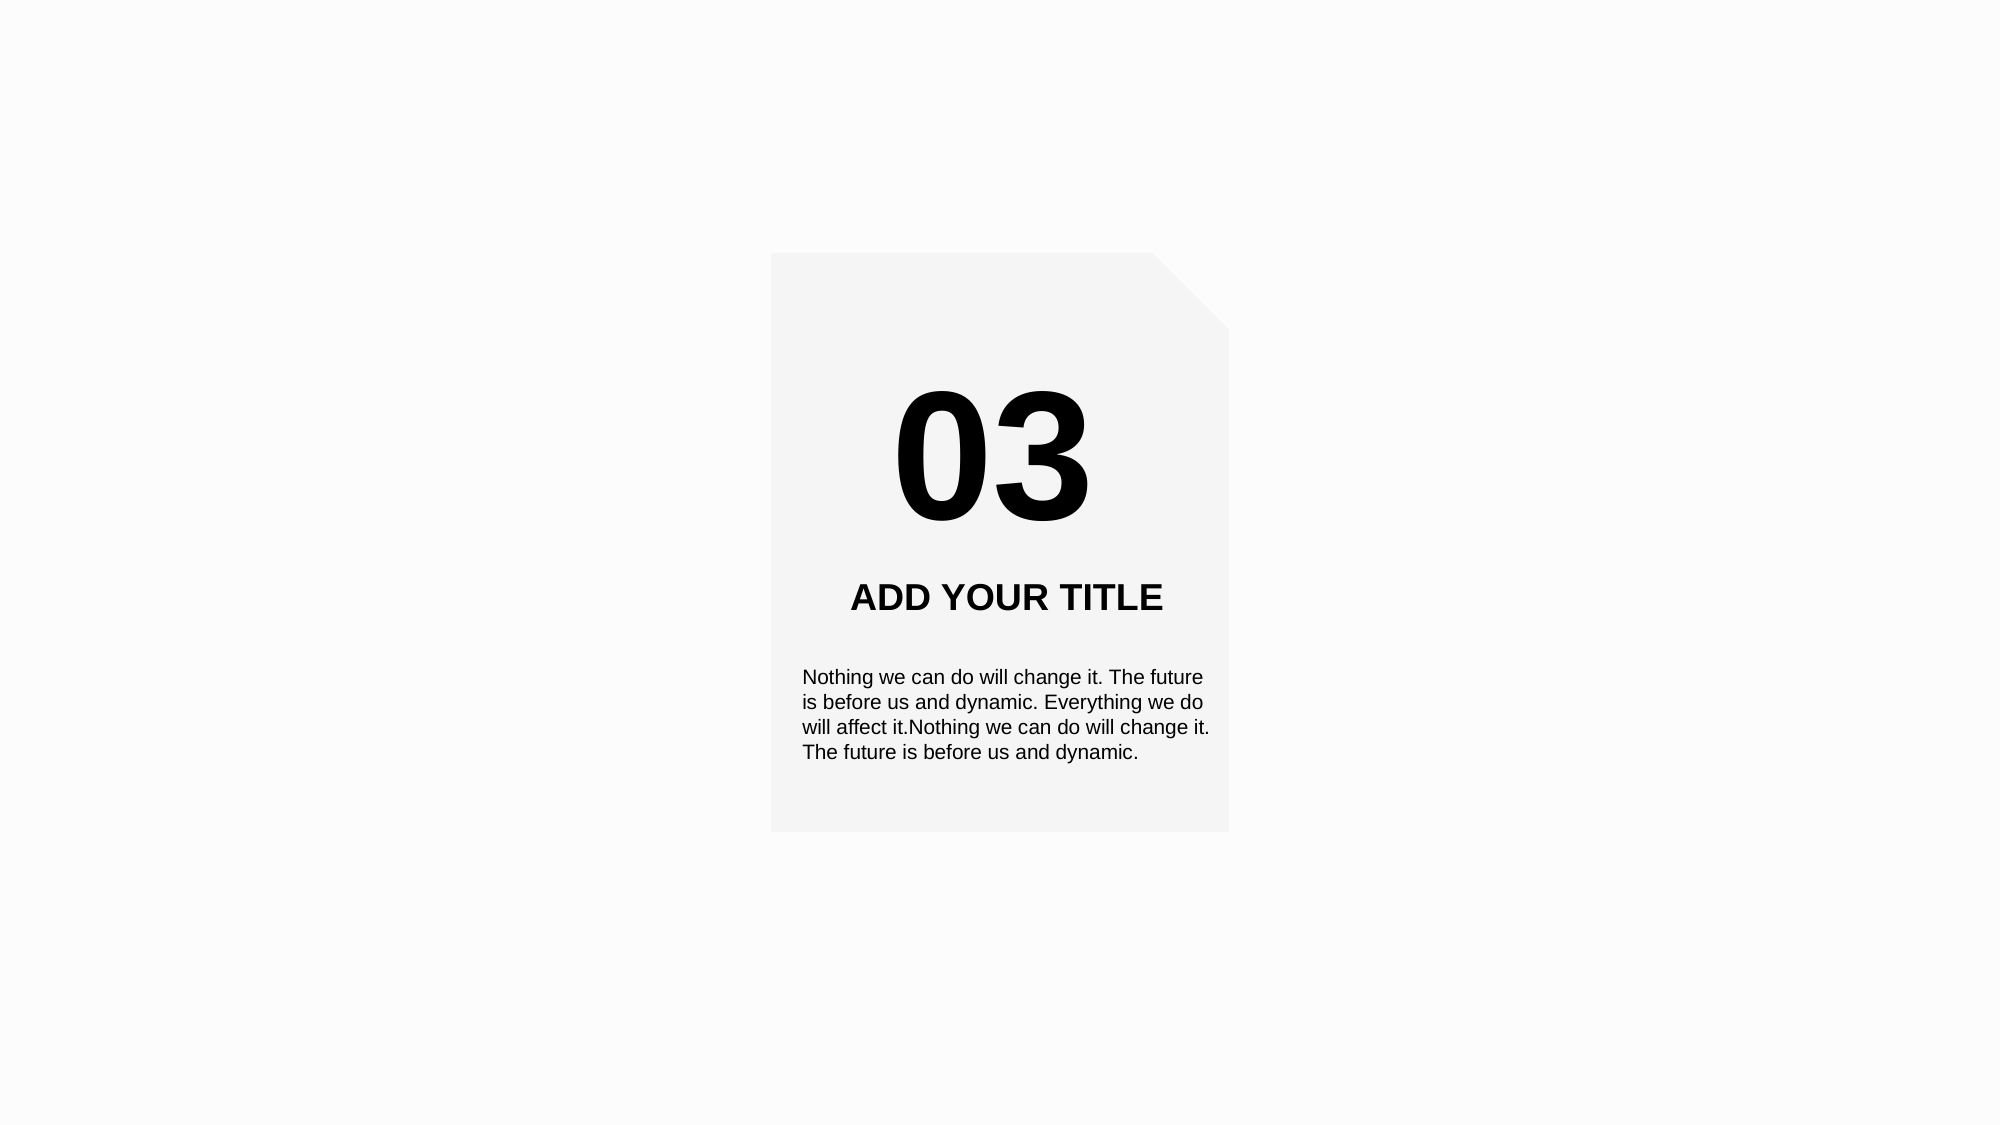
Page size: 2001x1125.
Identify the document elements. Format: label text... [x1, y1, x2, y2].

text_box 03 [876, 328, 1124, 564]
text_box ADD YOUR TITLE [771, 565, 1243, 626]
text_box Nothing we can do will change it. The future is before us and dynamic. Everything we do will affect it.Nothing we can do will change it. The future is before us and dynamic. [787, 656, 1229, 771]
text_box [770, 251, 1230, 834]
